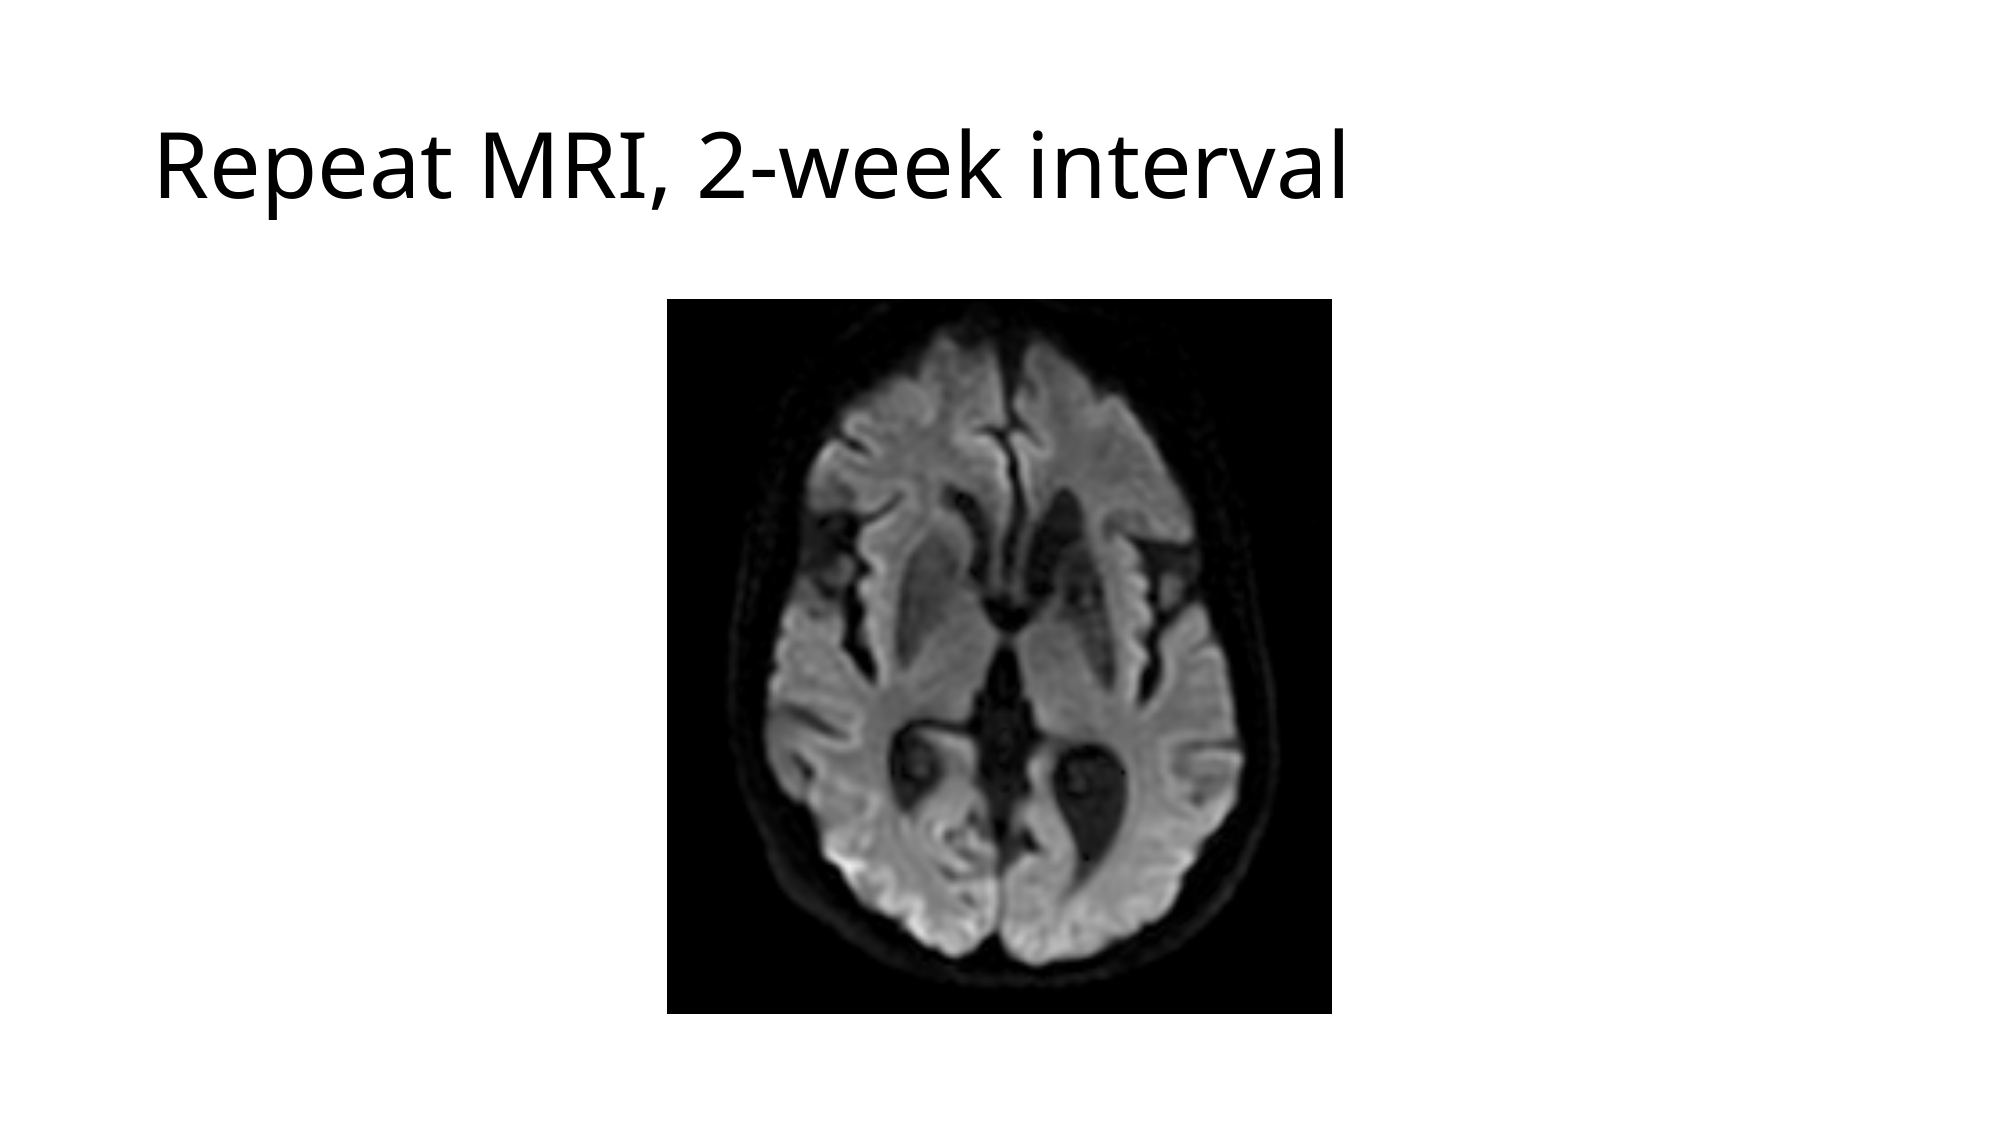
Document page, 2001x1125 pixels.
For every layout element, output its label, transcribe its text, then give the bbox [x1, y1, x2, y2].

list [667, 299, 1333, 1014]
title Repeat MRI, 2-week interval [137, 59, 1863, 278]
